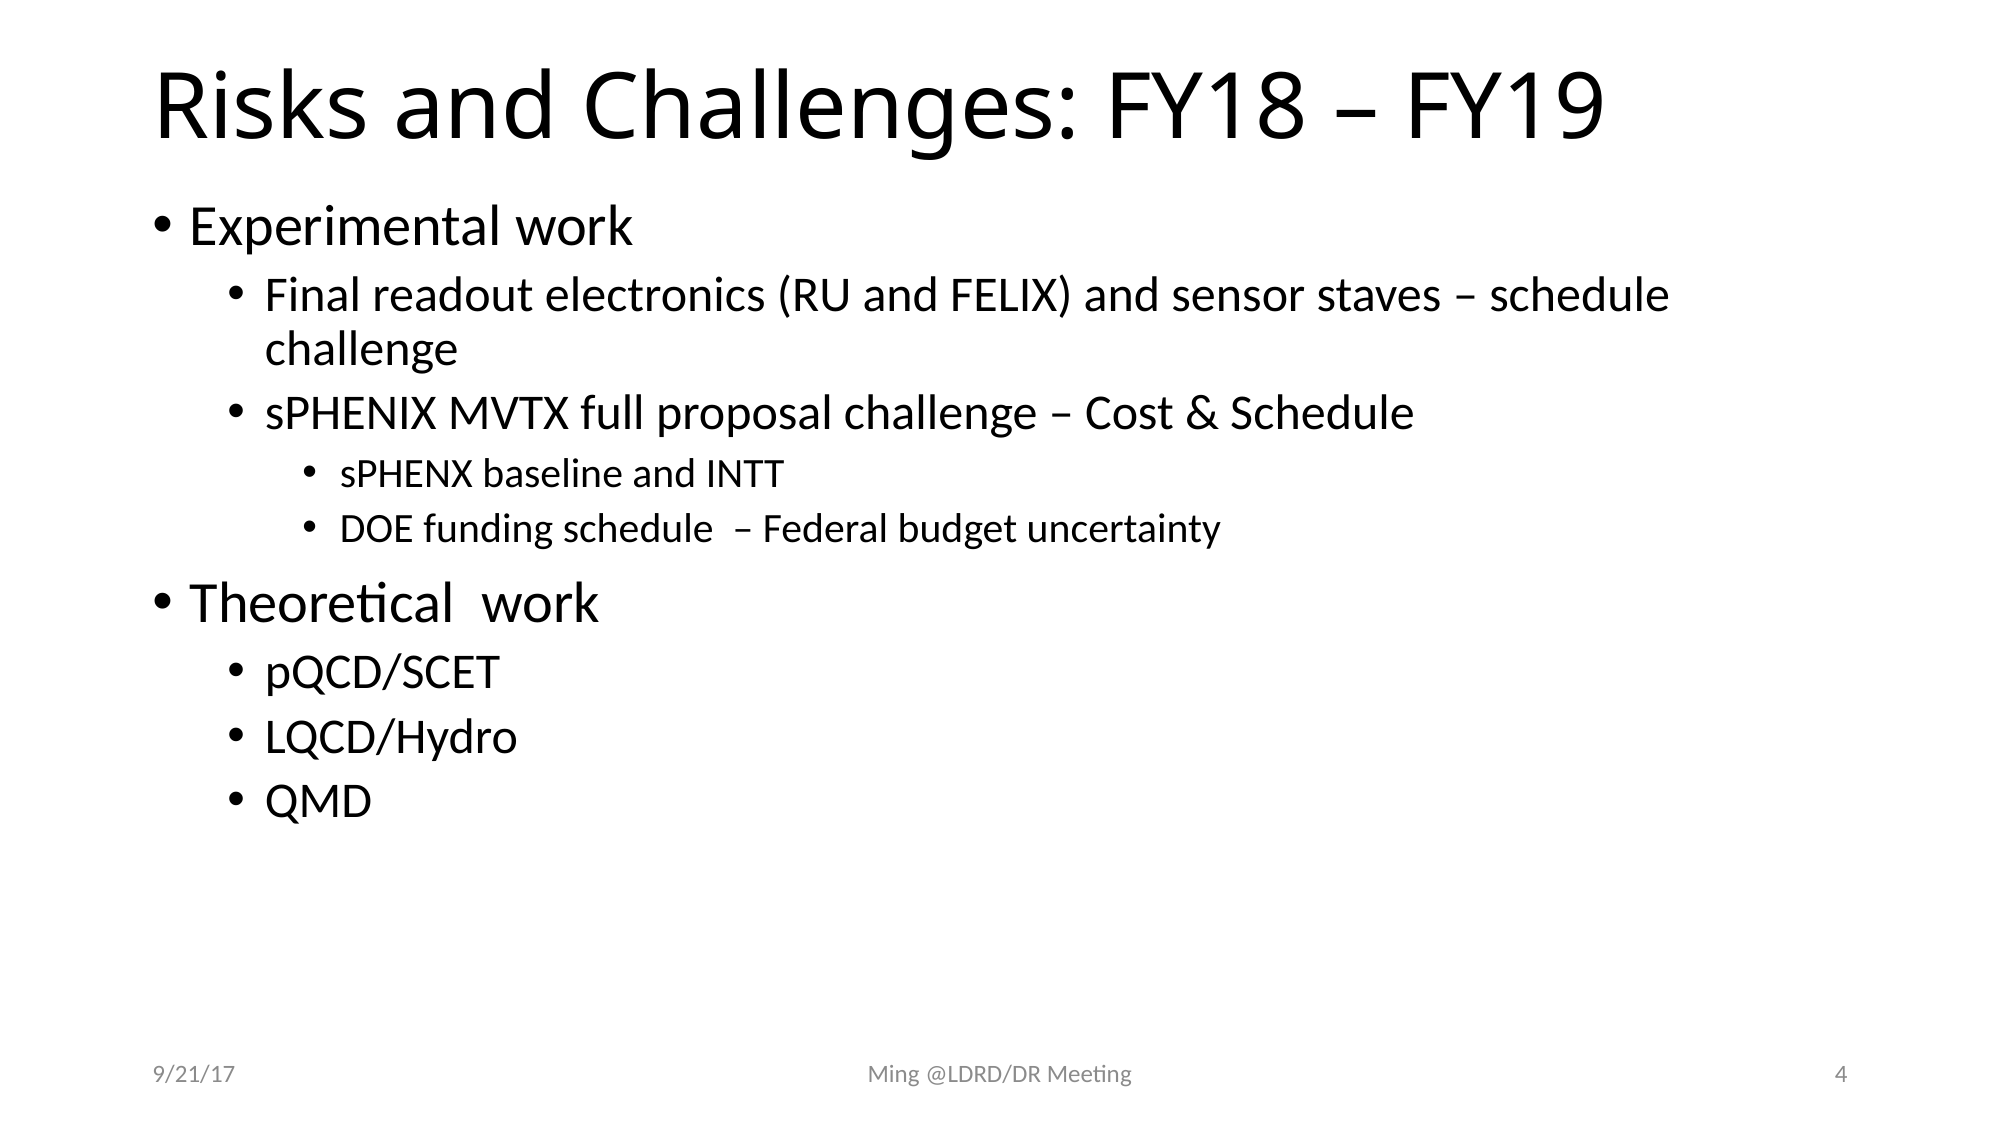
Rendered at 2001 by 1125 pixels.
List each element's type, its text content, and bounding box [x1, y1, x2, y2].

footer Ming @LDRD/DR Meeting [662, 1042, 1338, 1103]
list Experimental work Final readout electronics (RU and FELIX) and sensor staves – schedule challenge sPHENIX MVTX full proposal challenge – Cost & Schedule sPHENX baseline and INTT DOE funding schedule – Federal budget uncertainty Theoretical work pQCD/SCET LQCD/Hydro QMD [137, 187, 1863, 1056]
slide_number 4 [1412, 1042, 1863, 1103]
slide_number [137, 1042, 588, 1103]
title Risks and Challenges: FY18 – FY19 [137, 0, 1863, 187]
